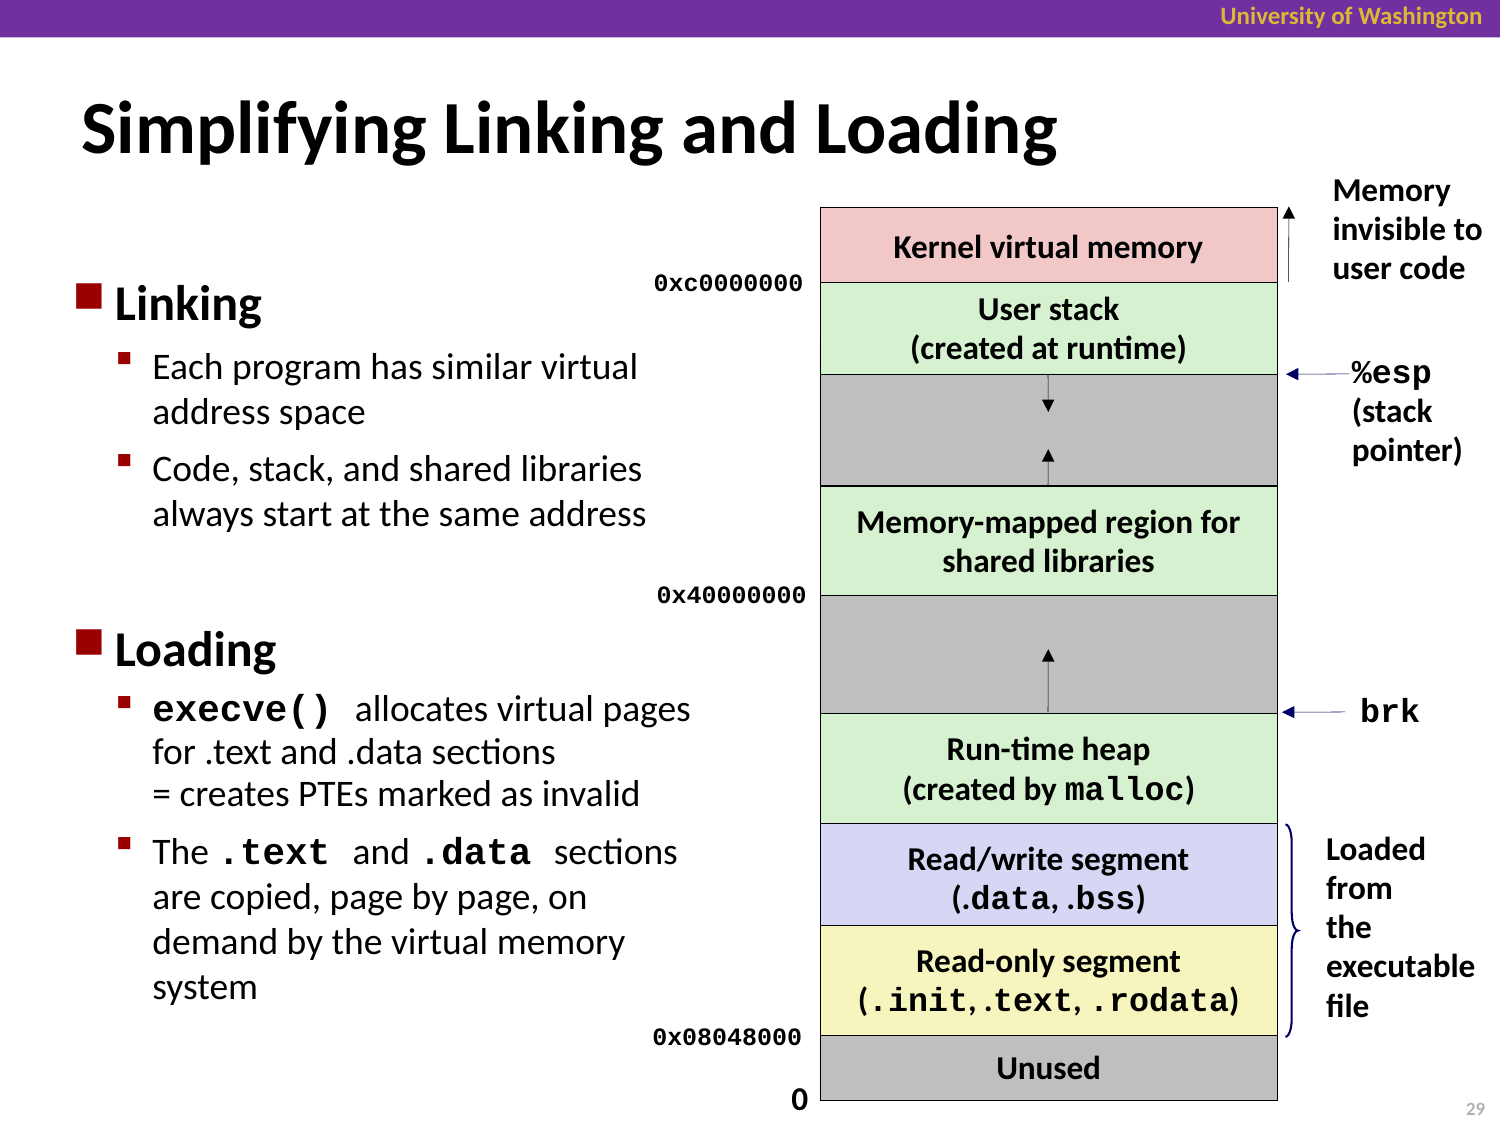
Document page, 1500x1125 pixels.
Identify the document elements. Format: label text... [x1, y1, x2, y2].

text_box [1041, 449, 1055, 488]
text_box [1285, 824, 1298, 1037]
text_box Memory-mapped region for shared libraries [819, 486, 1278, 595]
text_box [1282, 206, 1296, 282]
text_box Read/write segment (.data, .bss) [819, 823, 1278, 925]
text_box Kernel virtual memory [819, 206, 1278, 282]
text_box 0x40000000 [641, 573, 822, 618]
text_box 0 [776, 1071, 823, 1125]
text_box [1282, 705, 1346, 719]
text_box Read-only segment (.init, .text, .rodata) [819, 925, 1278, 1036]
text_box [819, 595, 1278, 713]
text_box Unused [819, 1036, 1278, 1101]
text_box Memory invisible to user code [1317, 162, 1498, 296]
text_box User stack (created at runtime) [819, 282, 1278, 375]
text_box Run-time heap (created by malloc) [819, 713, 1278, 823]
text_box [1042, 649, 1055, 713]
title Simplifying Linking and Loading [66, 58, 1426, 188]
text_box 0x08048000 [637, 1015, 818, 1059]
list Linking Each program has similar virtual address space Code, stack, and shared libraries always start at the same address Loading execve() allocates virtual pages for .text and .data sections = creates PTEs marked as invalid The .text and .data sections are copied, page by page, on demand by the virtual memory system [62, 262, 713, 1047]
text_box [1285, 367, 1350, 381]
text_box Loaded from the executable file [1311, 821, 1499, 1033]
text_box [819, 375, 1278, 486]
text_box 0xc0000000 [638, 261, 819, 306]
text_box [1041, 374, 1055, 412]
text_box brk [1345, 684, 1436, 738]
slide_number 29 [1400, 1077, 1500, 1125]
text_box %esp (stack pointer) [1337, 345, 1479, 477]
